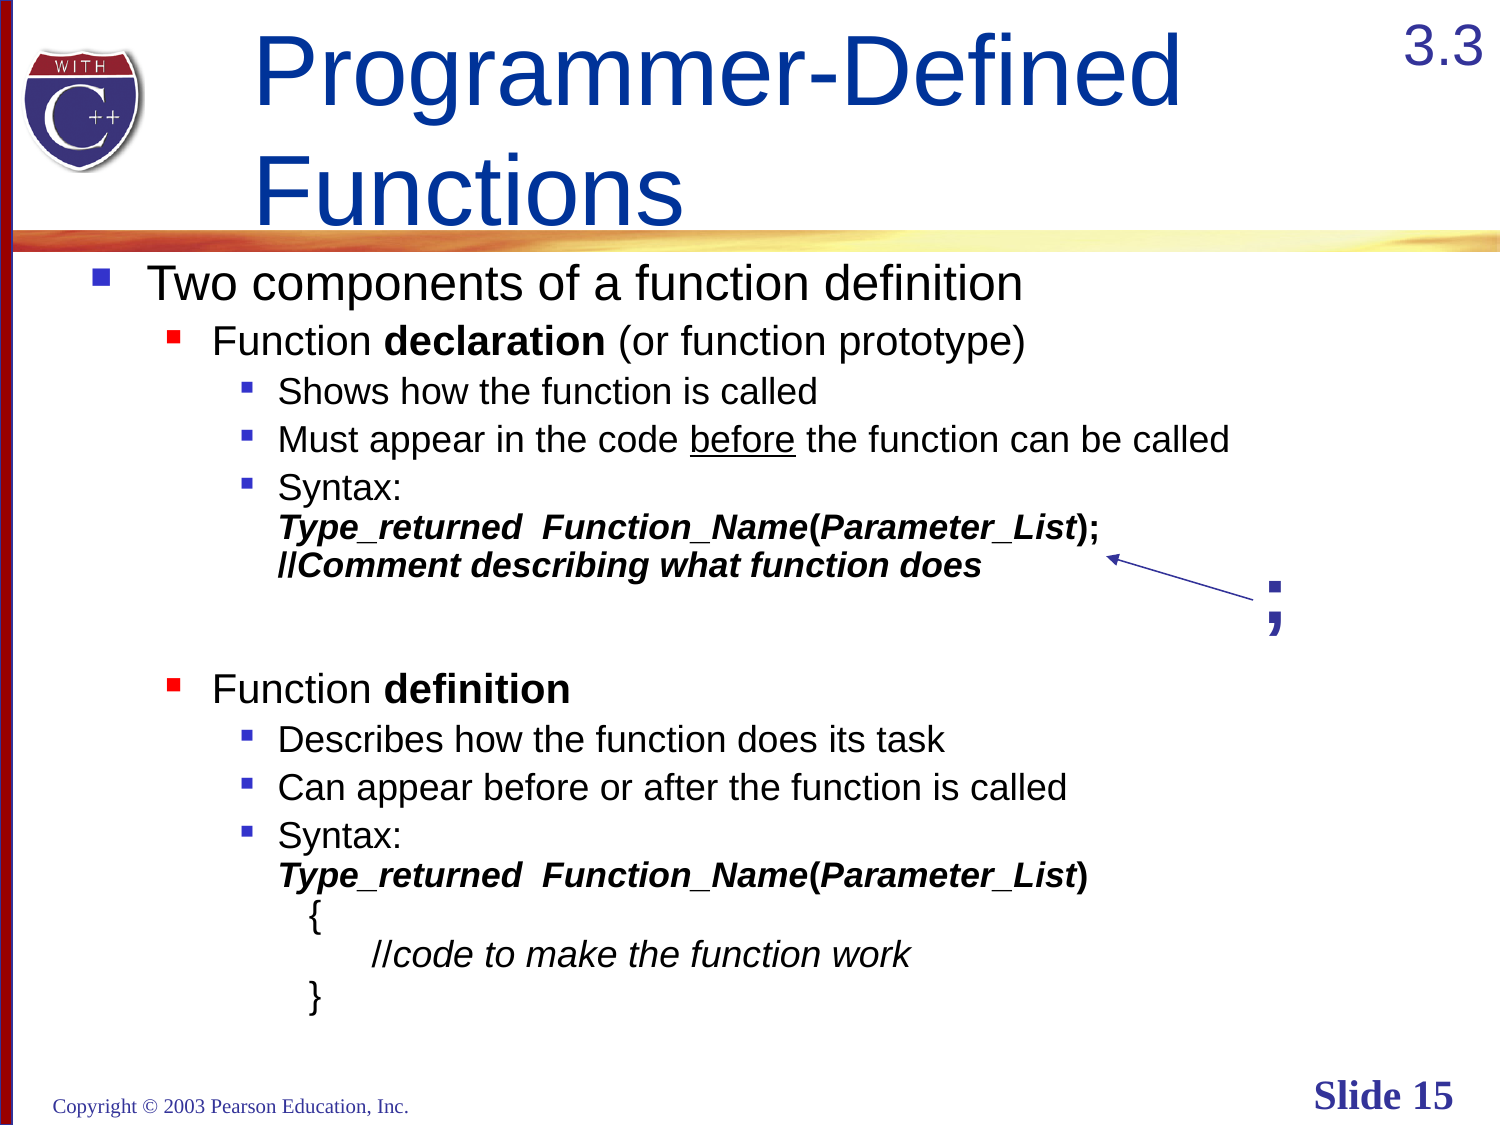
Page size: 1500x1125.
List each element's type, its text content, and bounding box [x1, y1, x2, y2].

picture [13, 230, 237, 252]
picture [21, 46, 145, 173]
slide_number Slide 15 [1156, 1050, 1469, 1125]
text_box [1266, 557, 1297, 643]
text_box ; [1246, 533, 1304, 649]
footer Copyright © 2003 Pearson Education, Inc. [37, 1050, 1156, 1125]
text_box 3.3 [1388, 0, 1500, 85]
title Programmer-Defined Functions [237, 40, 1500, 254]
list Two components of a function definition Function declaration (or function prototype) Shows how the function is called Must appear in the code before the function can be called Syntax: Type_returned Function_Name(Parameter_List); //Comment describing what function does Function definition Describes how the function does its task Can appear before or after the function is called Syntax: Type_returned Function_Name(Parameter_List) { //code to make the function work } [75, 249, 1461, 1072]
text_box [1106, 553, 1254, 601]
